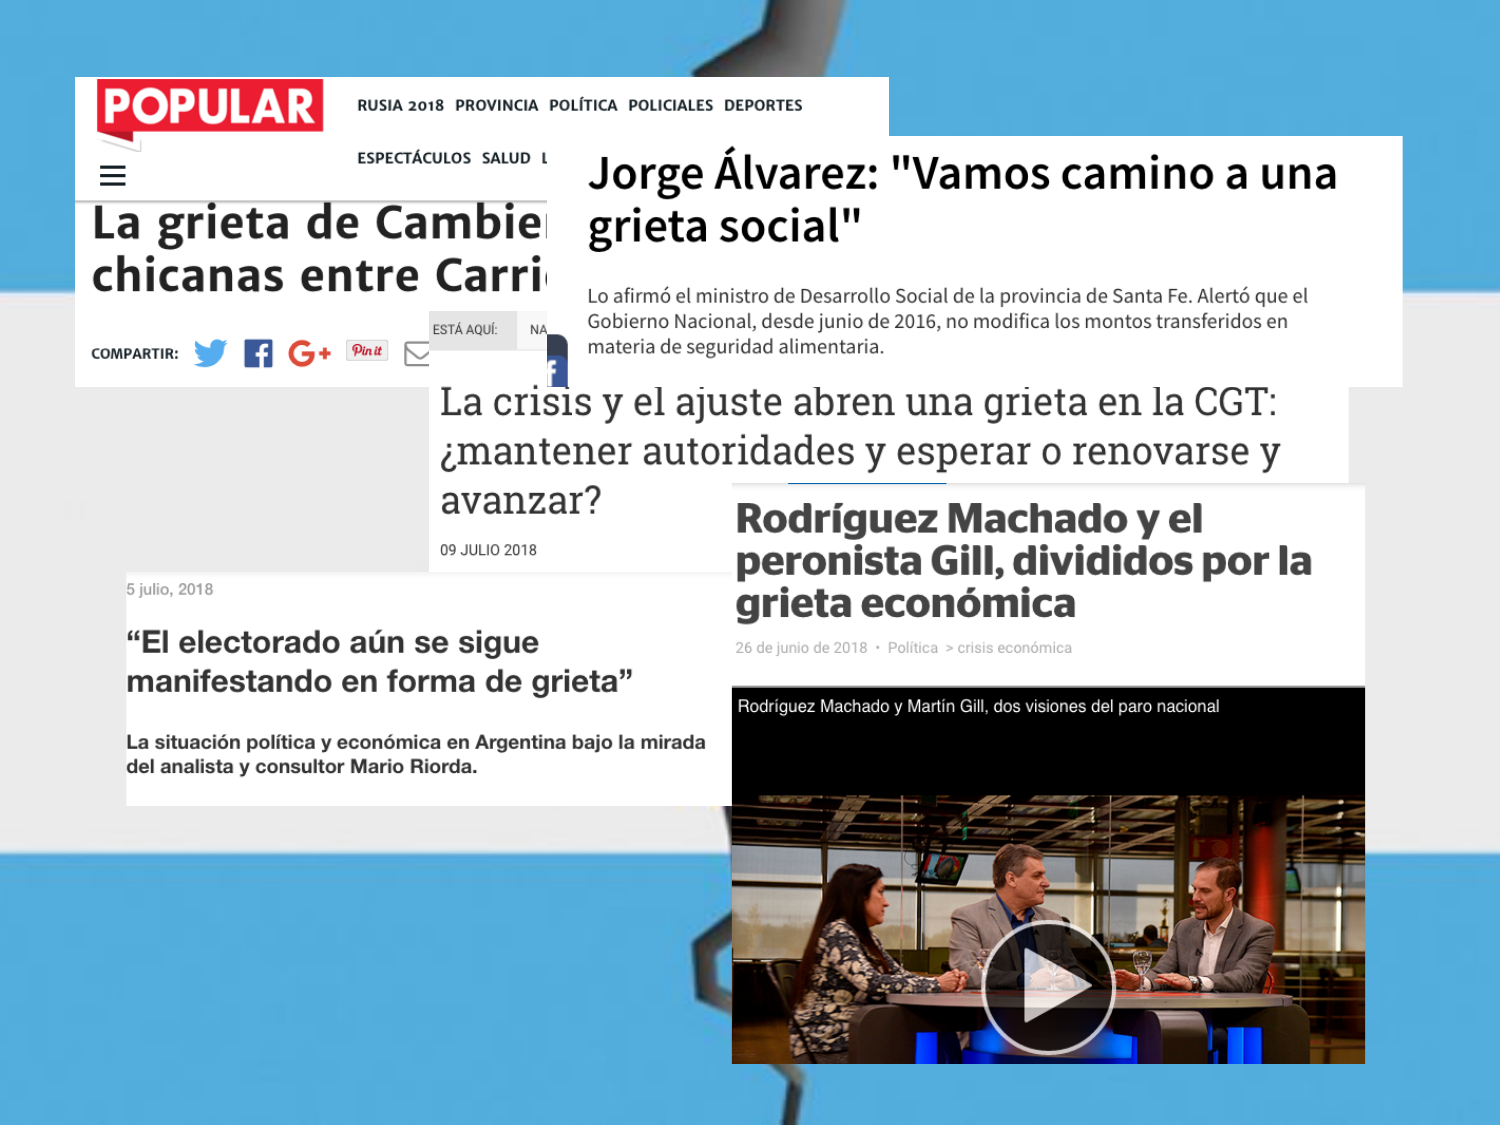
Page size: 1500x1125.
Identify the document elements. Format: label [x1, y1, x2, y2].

list [74, 77, 890, 387]
picture [0, 0, 1500, 1125]
